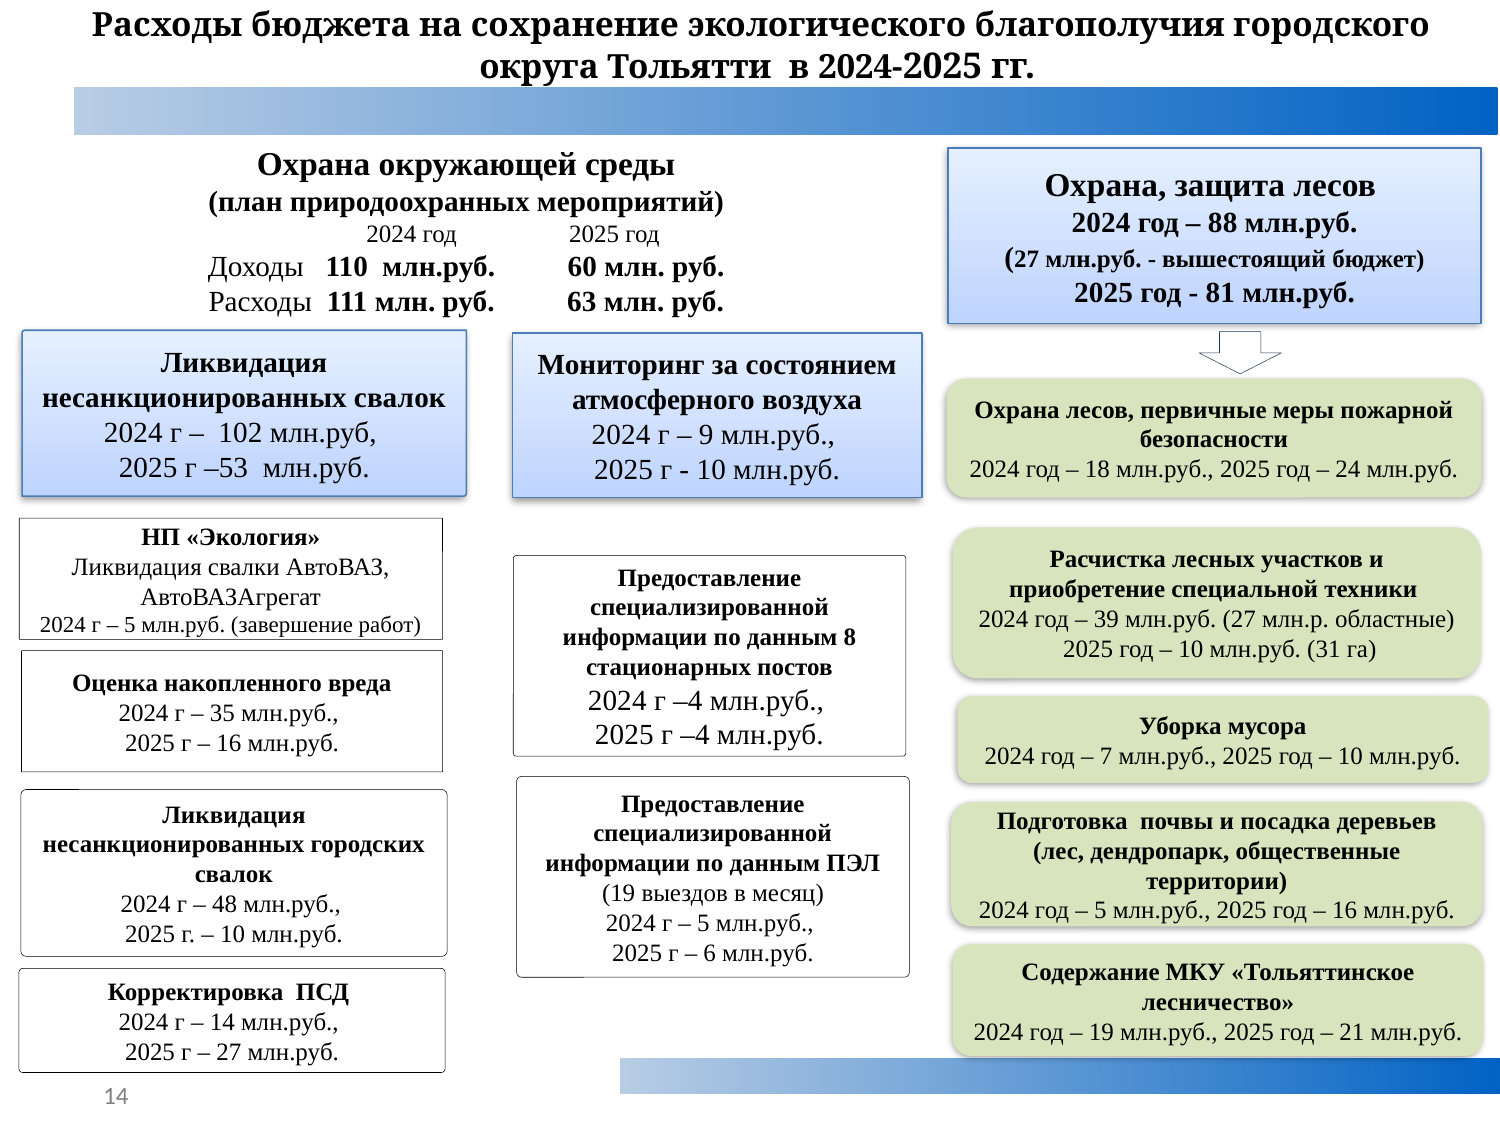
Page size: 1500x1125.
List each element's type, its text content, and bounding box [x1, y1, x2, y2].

text_box Уборка мусора 2024 год – 7 млн.руб., 2025 год – 10 млн.руб. [956, 695, 1490, 784]
text_box Содержание МКУ «Тольяттинское лесничество» 2024 год – 19 млн.руб., 2025 год – 21 млн.руб. [951, 943, 1485, 1057]
text_box Мониторинг за состоянием атмосферного воздуха 2024 г – 9 млн.руб., 2025 г - 10 млн.руб. [512, 332, 923, 498]
text_box Ликвидация несанкционированных городских свалок 2024 г – 48 млн.руб., 2025 г. – 10 млн.руб. [18, 787, 450, 959]
text_box Корректировка ПСД 2024 г – 14 млн.руб., 2025 г – 27 млн.руб. [16, 966, 448, 1075]
slide_number 14 [48, 1075, 144, 1118]
text_box Охрана лесов, первичные меры пожарной безопасности 2024 год – 18 млн.руб., 2025 год – 24 млн.руб. [945, 377, 1483, 499]
text_box Охрана окружающей среды (план природоохранных мероприятий) 2024 год 2025 год Доходы 110 млн.руб. 60 млн. руб. Расходы 111 млн. руб. 63 млн. руб. [38, 145, 895, 315]
text_box [618, 1056, 1500, 1096]
text_box Оценка накопленного вреда 2024 г – 35 млн.руб., 2025 г – 16 млн.руб. [19, 648, 445, 775]
text_box Подготовка почвы и посадка деревьев (лес, дендропарк, общественные территории) 2024 год – 5 млн.руб., 2025 год – 16 млн.руб. [950, 801, 1484, 928]
text_box НП «Экология» Ликвидация свалки АвтоВАЗ, АвтоВАЗАгрегат 2024 г – 5 млн.руб. (завершение работ) [17, 515, 445, 642]
text_box Предоставление специализированной информации по данным 8 стационарных постов 2024 г –4 млн.руб., 2025 г –4 млн.руб. [511, 553, 909, 759]
text_box Расчистка лесных участков и приобретение специальной техники 2024 год – 39 млн.руб. (27 млн.р. областные) 2025 год – 10 млн.руб. (31 га) [951, 526, 1482, 680]
text_box [72, 93, 1499, 137]
text_box Охрана, защита лесов 2024 год – 88 млн.руб. (27 млн.руб. - вышестоящий бюджет) 2025 год - 81 млн.руб. [947, 147, 1482, 324]
text_box Предоставление специализированной информации по данным ПЭЛ (19 выездов в месяц) 2024 г – 5 млн.руб., 2025 г – 6 млн.руб. [514, 774, 912, 980]
text_box [1196, 329, 1284, 376]
text_box Ликвидация несанкционированных свалок 2024 г – 102 млн.руб, 2025 г –53 млн.руб. [21, 329, 468, 497]
text_box Расходы бюджета на сохранение экологического благополучия городского округа Тольятти в 2024-2025 гг. [14, 0, 1500, 93]
